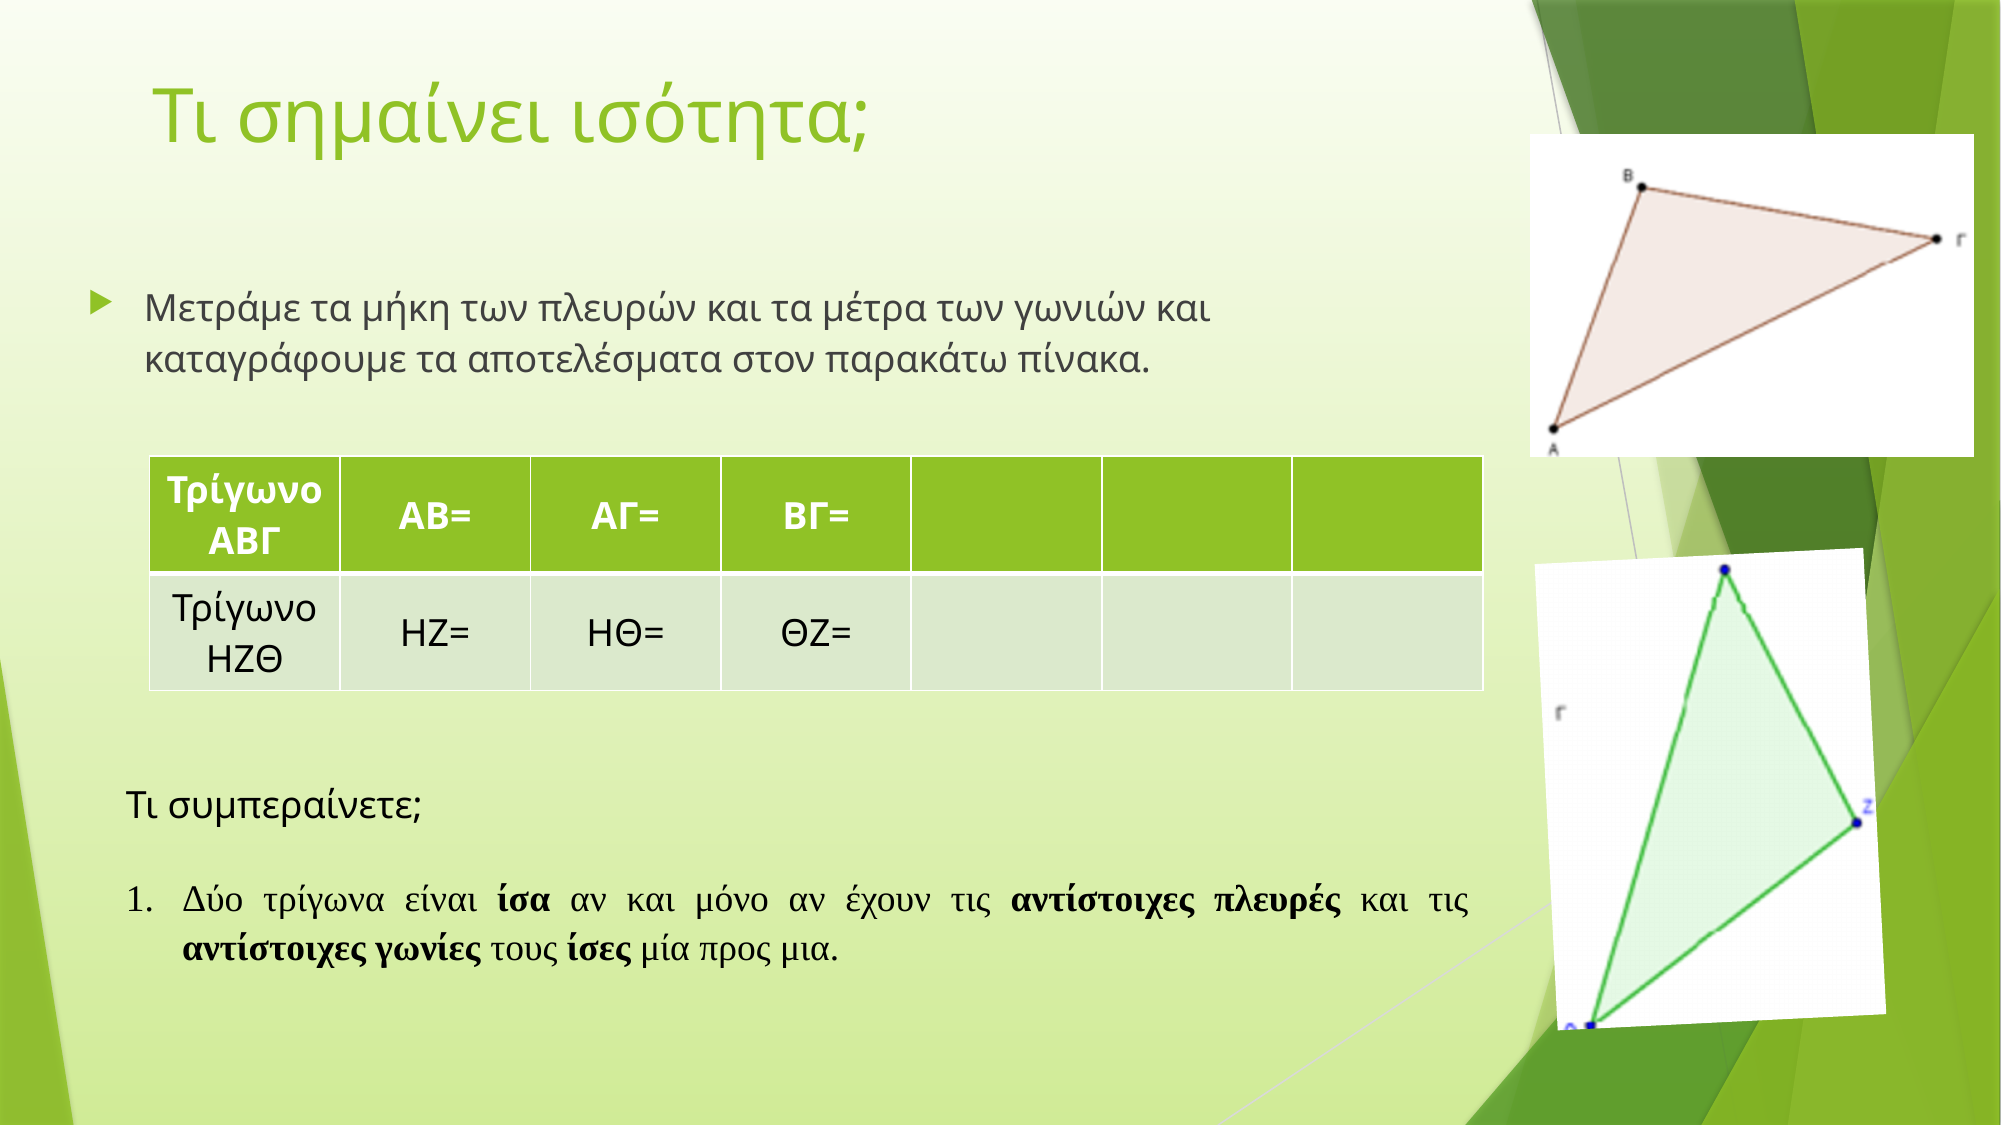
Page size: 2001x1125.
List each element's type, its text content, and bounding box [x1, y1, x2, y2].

picture [1529, 133, 1975, 457]
picture [1534, 547, 1887, 1031]
text_box Τι συμπεραίνετε; Δύο τρίγωνα είναι ίσα αν και μόνο αν έχουν τις αντίστοιχες πλευρές και τις αντίστοιχες γωνίες τους ίσες μία προς μια. [111, 773, 1483, 1020]
list Μετράμε τα μήκη των πλευρών και τα μέτρα των γωνιών και καταγράφουμε τα αποτελέσματα στον παρακάτω πίνακα. [72, 273, 1483, 403]
title Τι σημαίνει ισότητα; [137, 59, 1863, 190]
